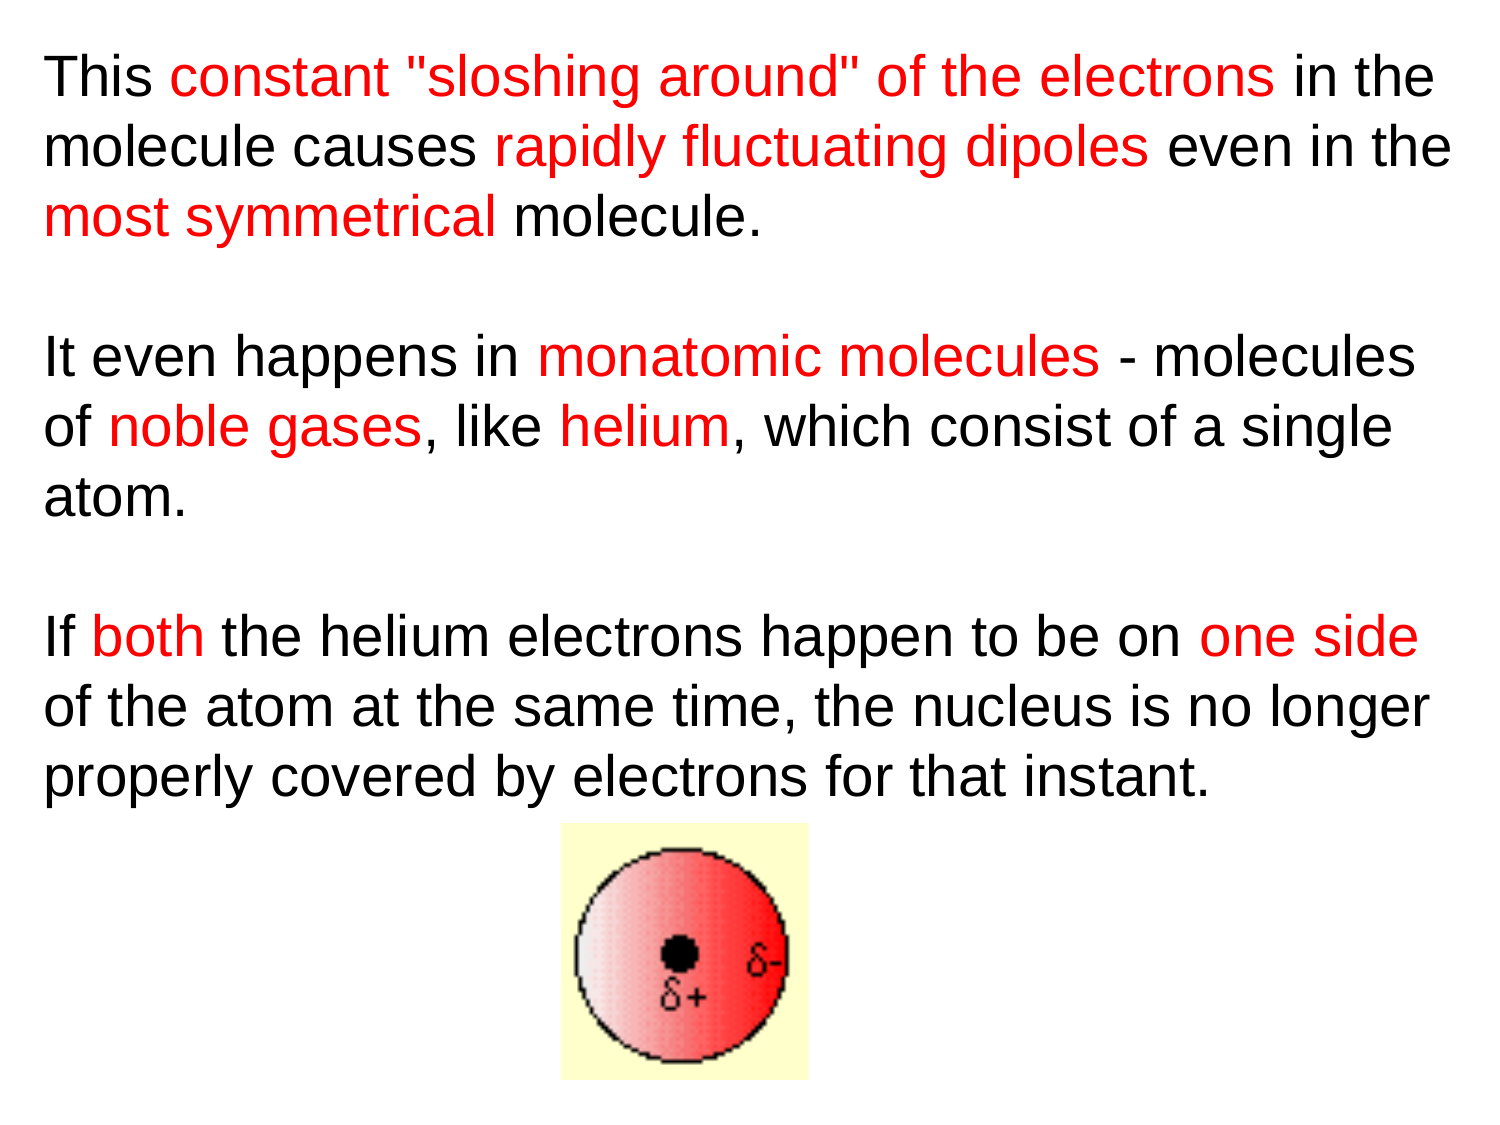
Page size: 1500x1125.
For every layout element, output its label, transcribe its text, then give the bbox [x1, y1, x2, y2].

text_box This constant "sloshing around" of the electrons in the molecule causes rapidly fluctuating dipoles even in the most symmetrical molecule. It even happens in monatomic molecules - molecules of noble gases, like helium, which consist of a single atom. If both the helium electrons happen to be on one side of the atom at the same time, the nucleus is no longer properly covered by electrons for that instant. [28, 30, 1493, 816]
picture [560, 823, 810, 1080]
